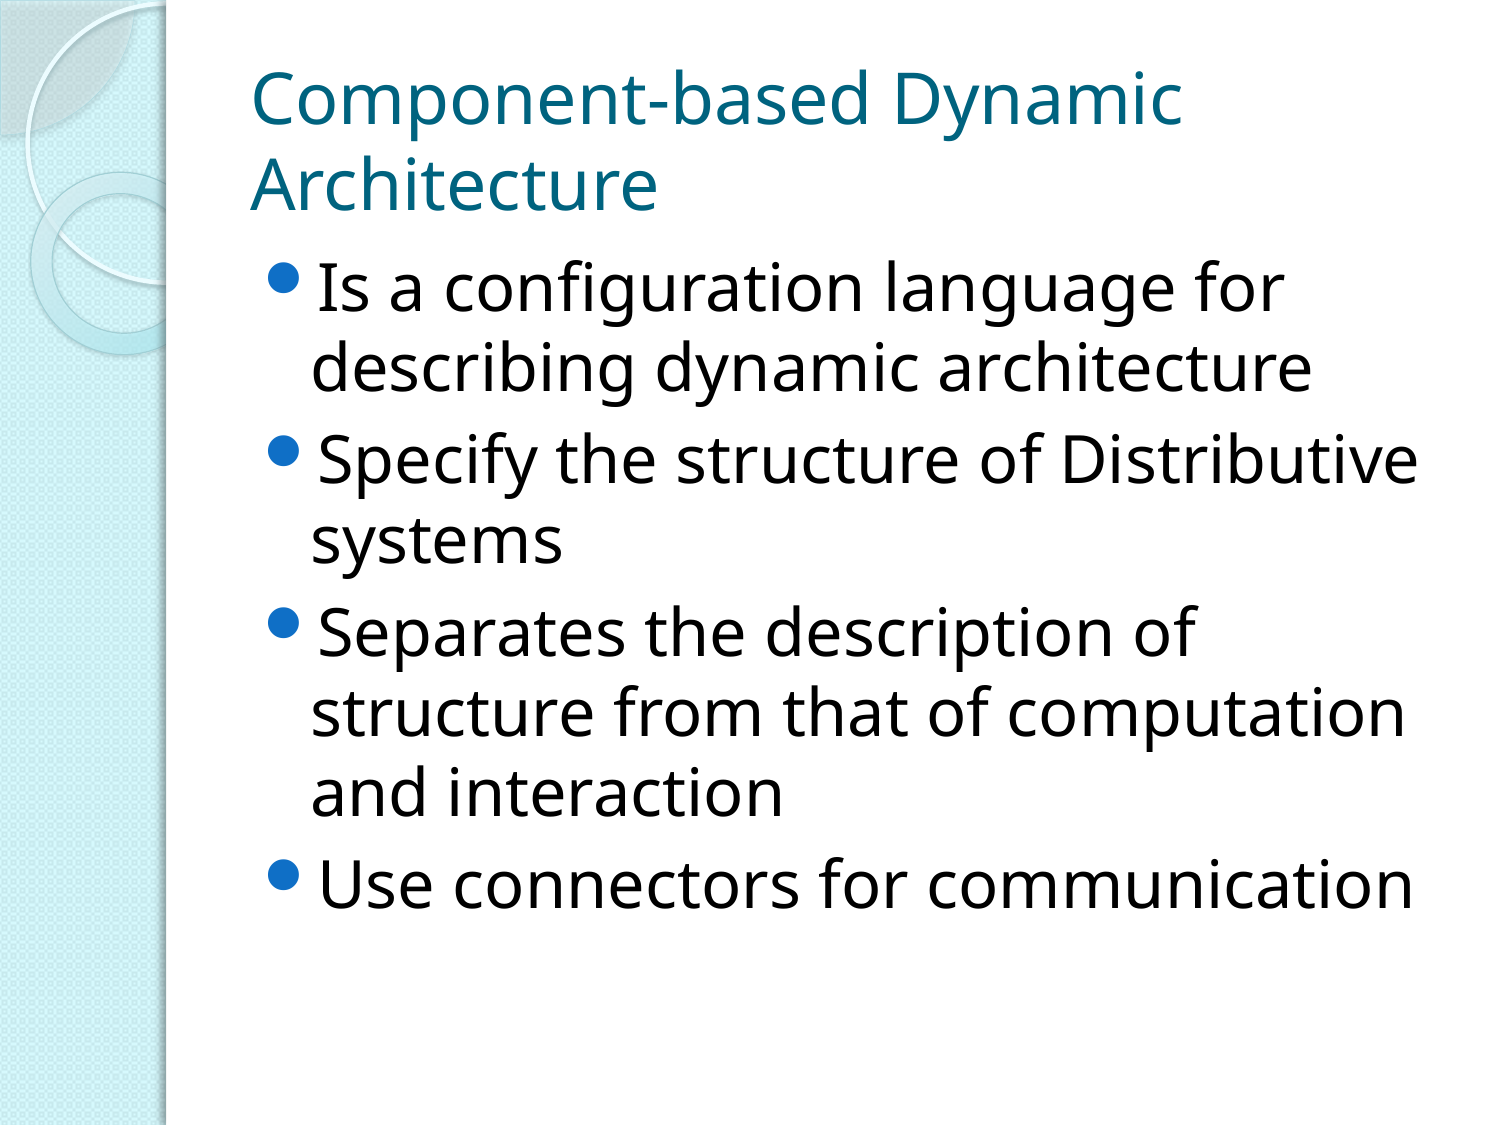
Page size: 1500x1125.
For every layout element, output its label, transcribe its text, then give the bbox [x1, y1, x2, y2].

title Component-based Dynamic Architecture [235, 45, 1466, 233]
list Is a configuration language for describing dynamic architecture Specify the structure of Distributive systems Separates the description of structure from that of computation and interaction Use connectors for communication [235, 237, 1466, 1025]
